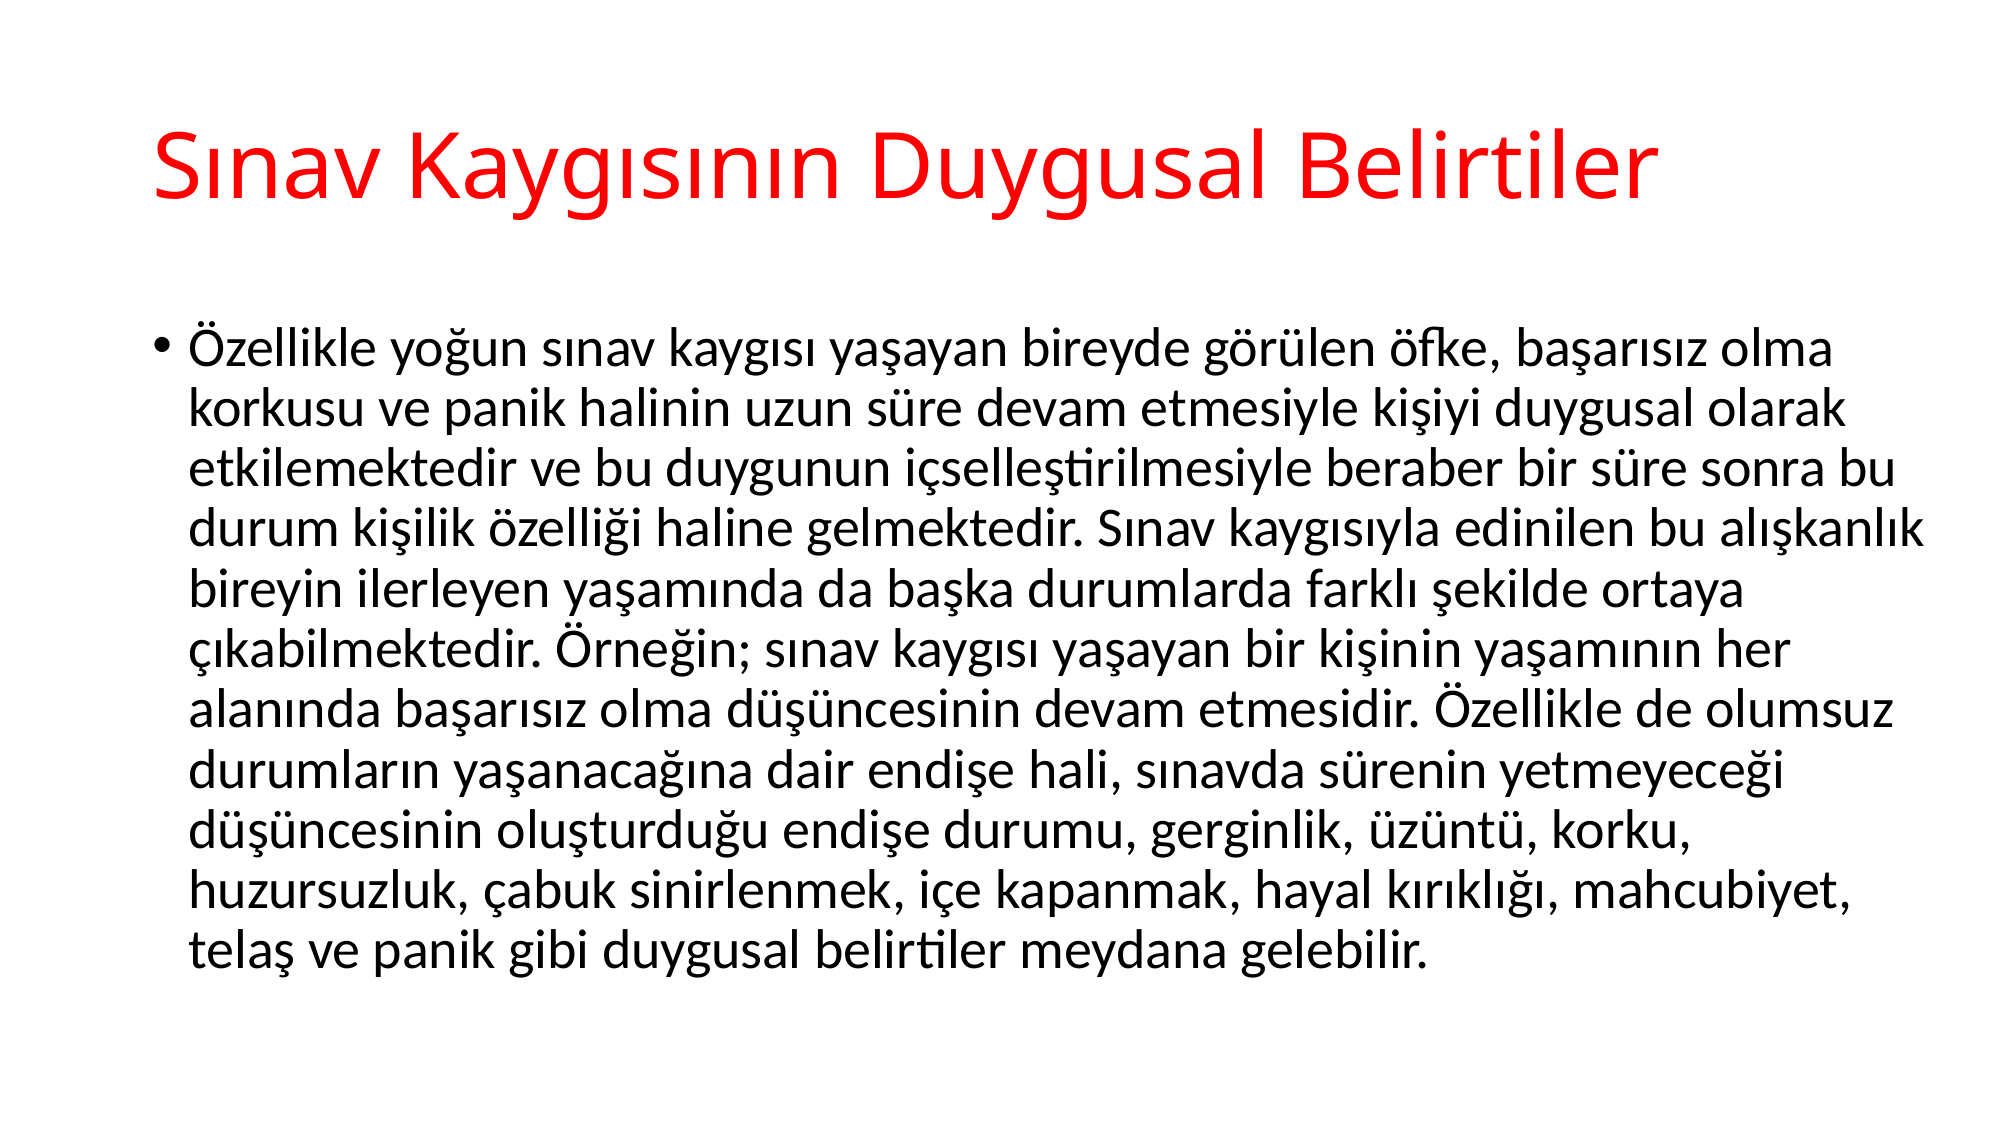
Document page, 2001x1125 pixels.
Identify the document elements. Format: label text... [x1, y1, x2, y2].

title Sınav Kaygısının Duygusal Belirtiler [137, 59, 1863, 223]
list Özellikle yoğun sınav kaygısı yaşayan bireyde görülen öfke, başarısız olma korkusu ve panik halinin uzun süre devam etmesiyle kişiyi duygusal olarak etkilemektedir ve bu duygunun içselleştirilmesiyle beraber bir süre sonra bu durum kişilik özelliği haline gelmektedir. Sınav kaygısıyla edinilen bu alışkanlık bireyin ilerleyen yaşamında da başka durumlarda farklı şekilde ortaya çıkabilmektedir. Örneğin; sınav kaygısı yaşayan bir kişinin yaşamının her alanında başarısız olma düşüncesinin devam etmesidir. Özellikle de olumsuz durumların yaşanacağına dair endişe hali, sınavda sürenin yetmeyeceği düşüncesinin oluşturduğu endişe durumu, gerginlik, üzüntü, korku, huzursuzluk, çabuk sinirlenmek, içe kapanmak, hayal kırıklığı, mahcubiyet, telaş ve panik gibi duygusal belirtiler meydana gelebilir. [137, 223, 1976, 989]
